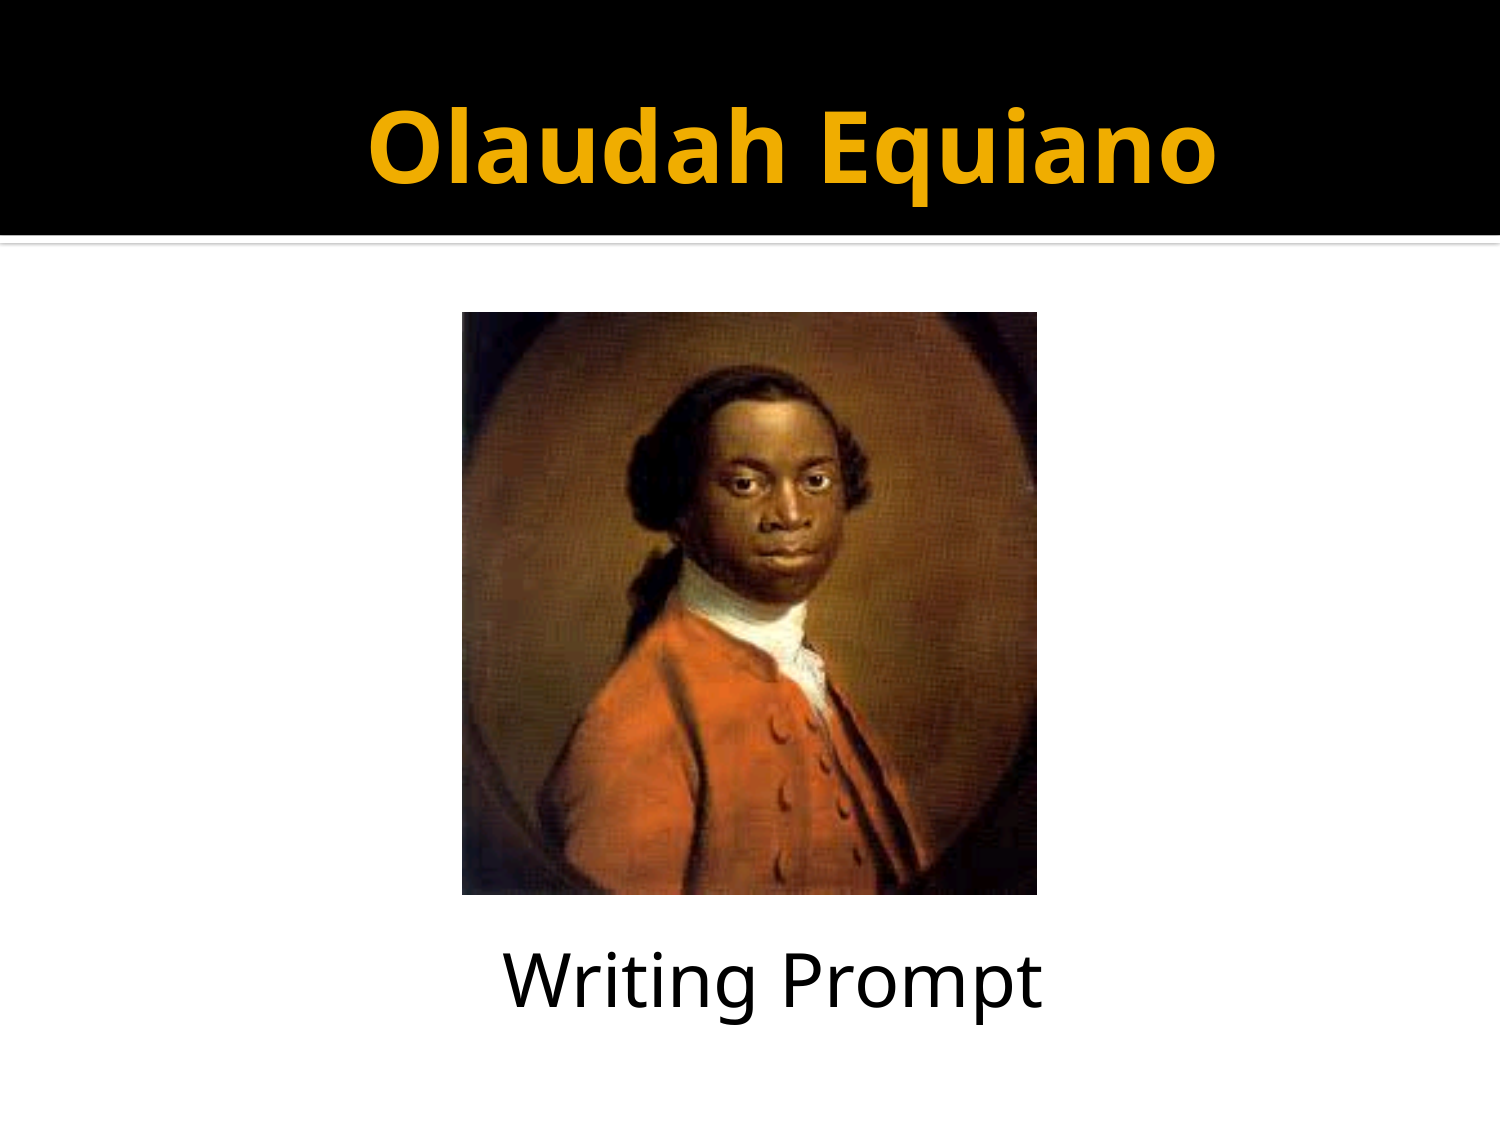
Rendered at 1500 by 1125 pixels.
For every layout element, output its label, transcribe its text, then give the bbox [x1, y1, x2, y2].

title Olaudah Equiano [350, 24, 1438, 263]
picture [462, 312, 1037, 895]
text_box Writing Prompt [487, 924, 1125, 1030]
